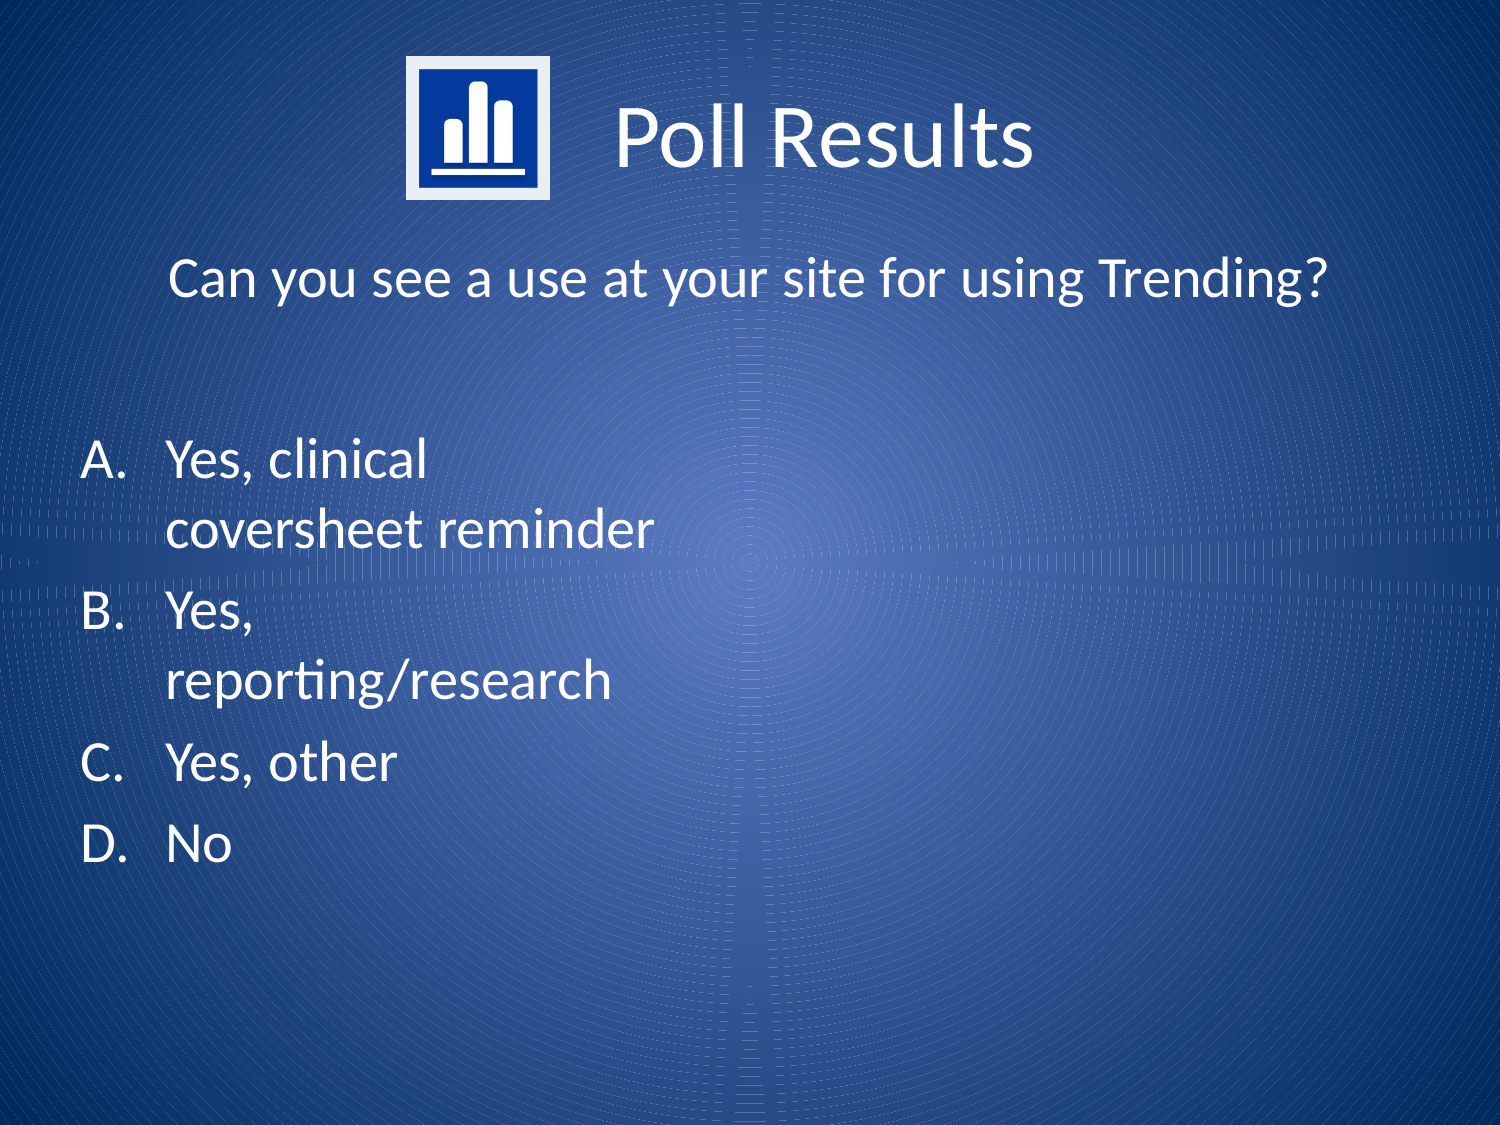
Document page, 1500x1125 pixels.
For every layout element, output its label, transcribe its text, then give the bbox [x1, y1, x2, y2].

picture [405, 55, 551, 201]
list Yes, clinical coversheet reminder Yes, reporting/research Yes, other No [0, 412, 700, 1013]
title Poll Results [150, 37, 1500, 225]
text_box Can you see a use at your site for using Trending? [0, 232, 1500, 317]
